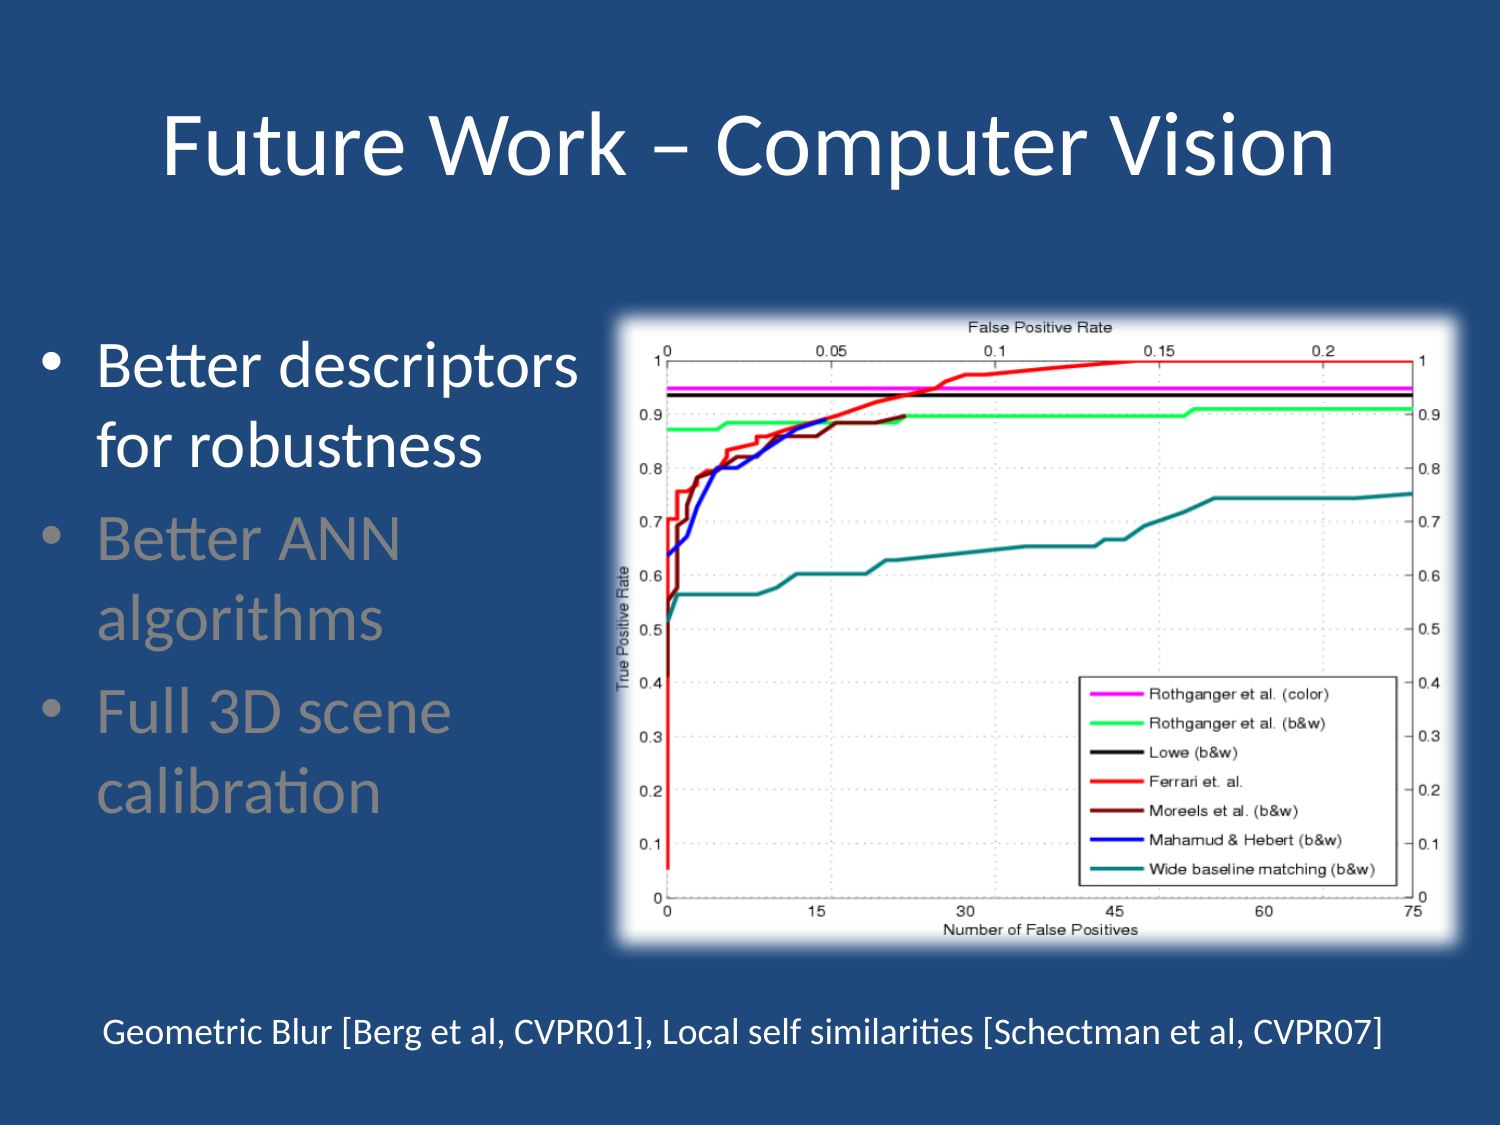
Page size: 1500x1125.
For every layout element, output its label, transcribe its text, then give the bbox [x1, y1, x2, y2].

list Better descriptors for robustness Better ANN algorithms Full 3D scene calibration [24, 220, 613, 963]
picture [599, 299, 1476, 963]
text_box Geometric Blur [Berg et al, CVPR01], Local self similarities [Schectman et al, CVPR07] [37, 999, 1450, 1060]
title Future Work – Computer Vision [75, 45, 1425, 233]
